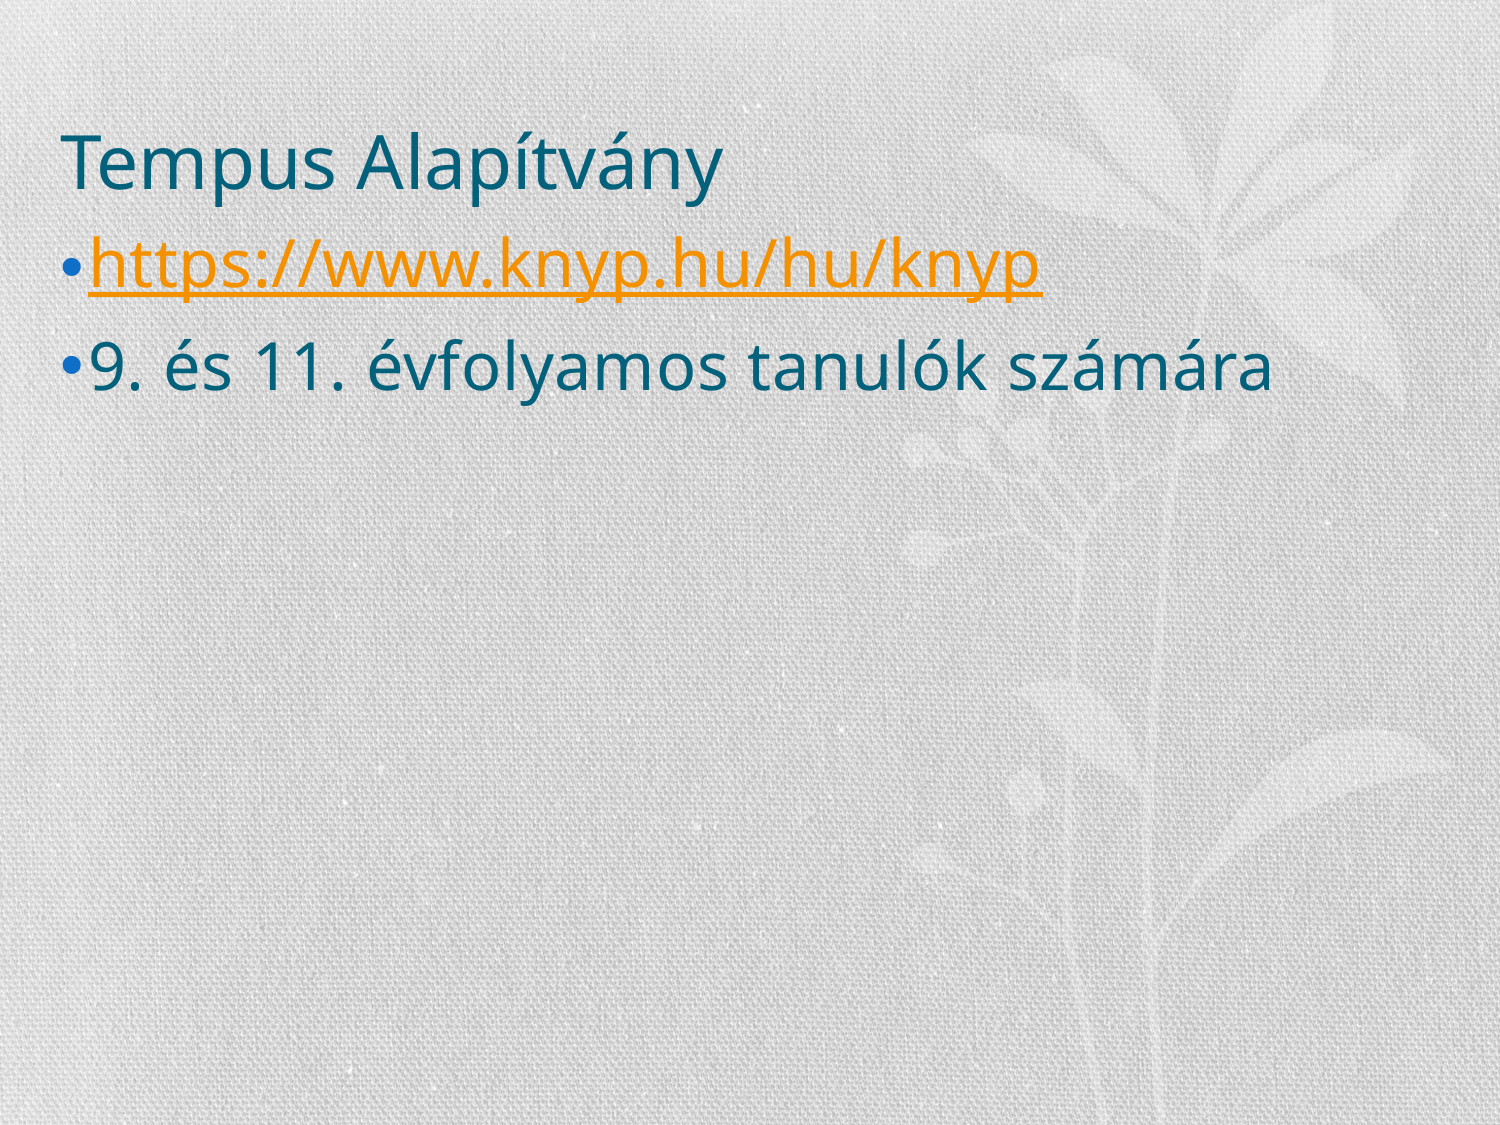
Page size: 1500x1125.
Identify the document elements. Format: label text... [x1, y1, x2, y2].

title Tempus Alapítvány [45, 37, 1455, 213]
list https://www.knyp.hu/hu/knyp 9. és 11. évfolyamos tanulók számára [45, 213, 1455, 1023]
